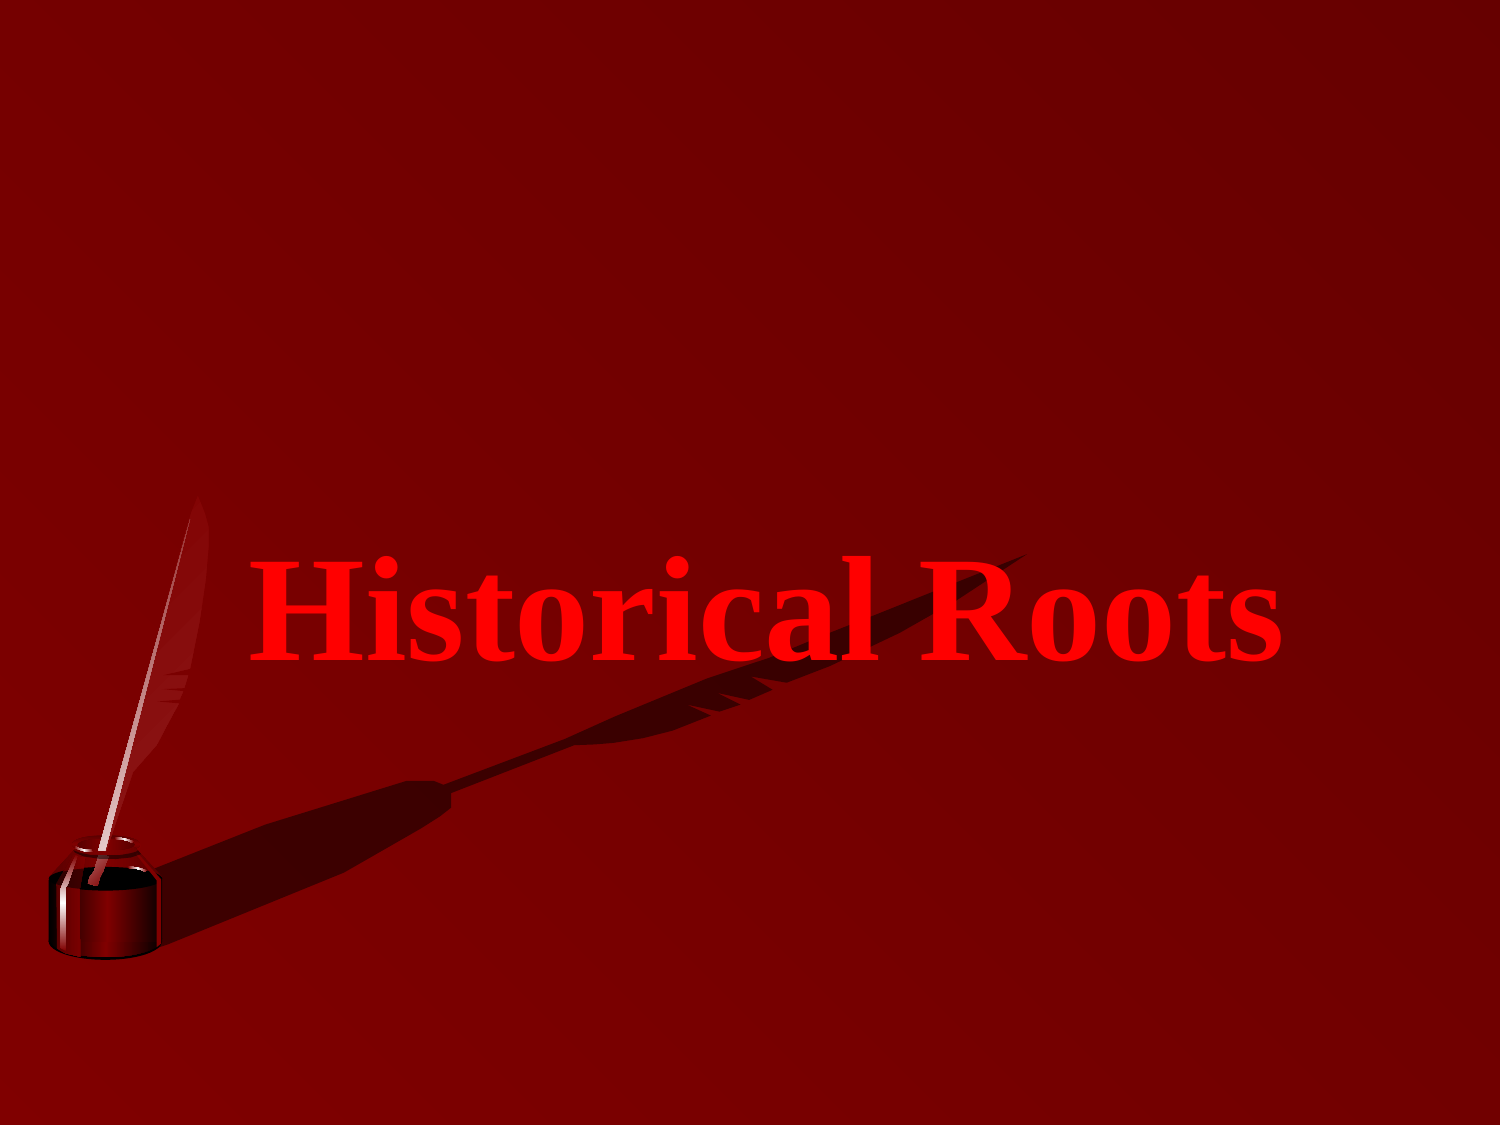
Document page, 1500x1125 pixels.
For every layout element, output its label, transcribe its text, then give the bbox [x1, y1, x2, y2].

text_box Historical Roots [233, 503, 1338, 699]
